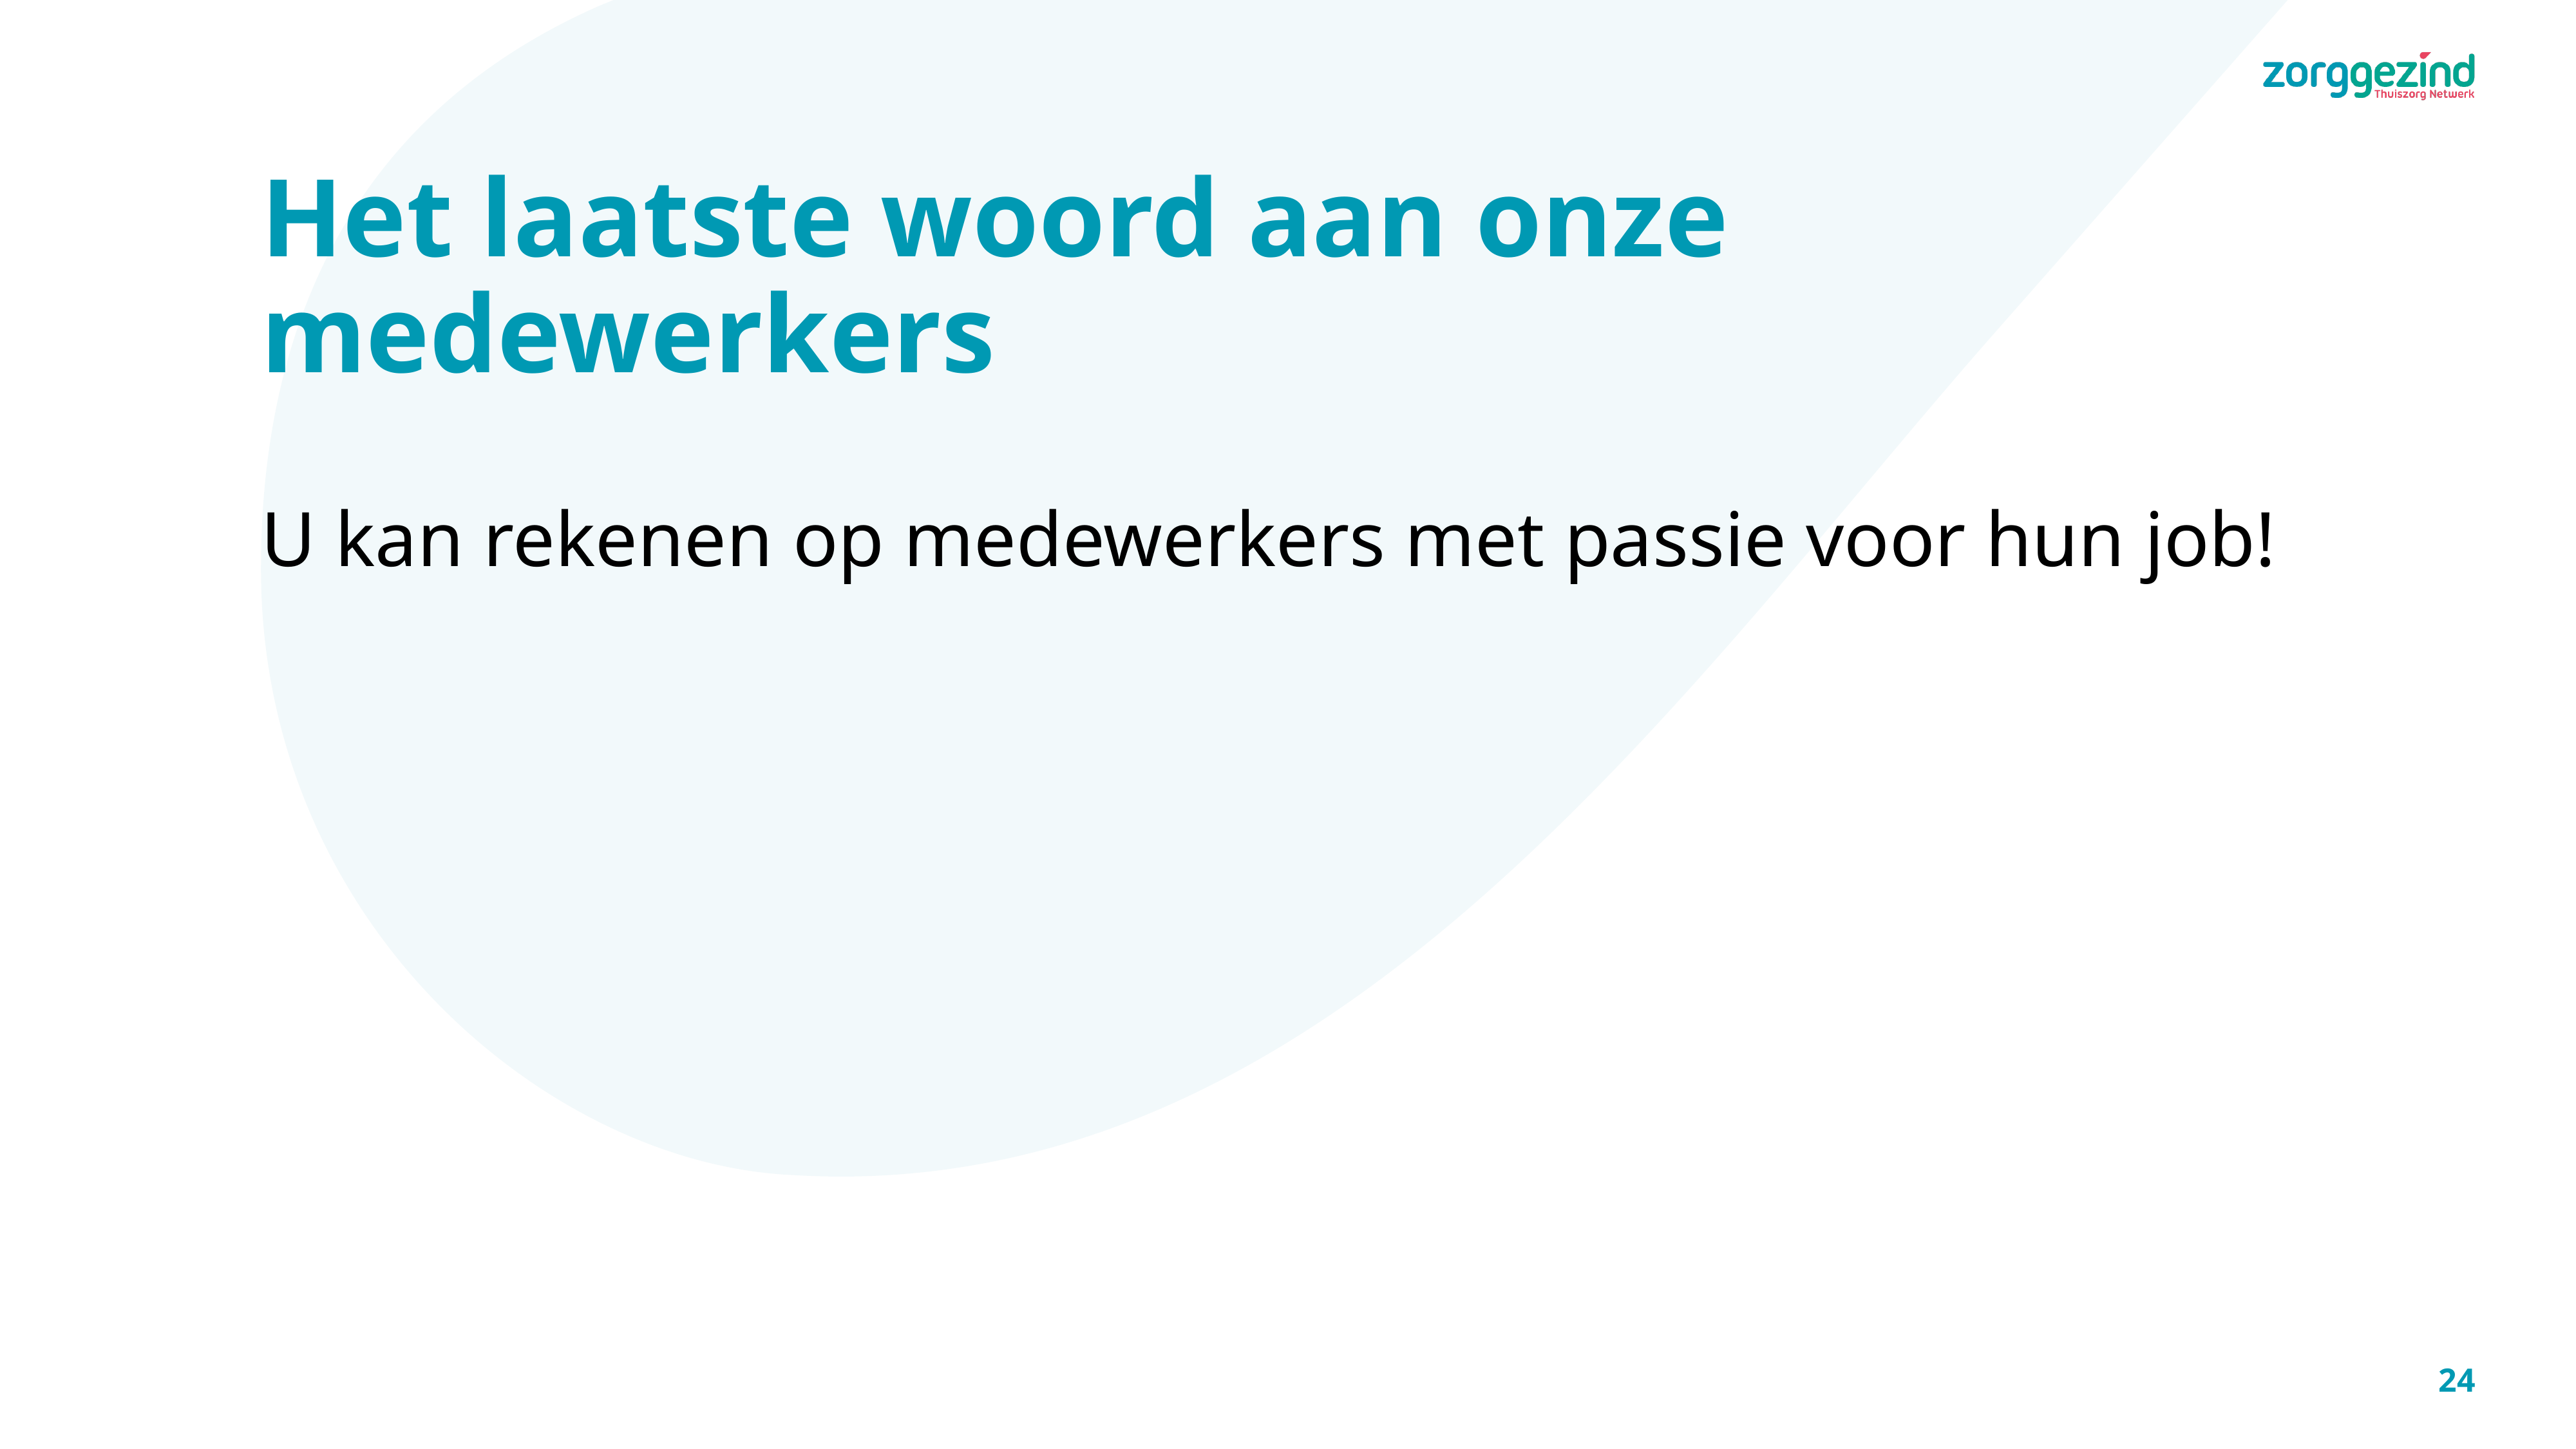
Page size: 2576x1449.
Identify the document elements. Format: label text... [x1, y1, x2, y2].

title Het laatste woord aan onze medewerkers [261, 164, 2315, 307]
picture [2262, 51, 2476, 101]
list U kan rekenen op medewerkers met passie voor hun job! [261, 396, 2315, 1316]
slide_number 24 [2384, 1343, 2476, 1421]
